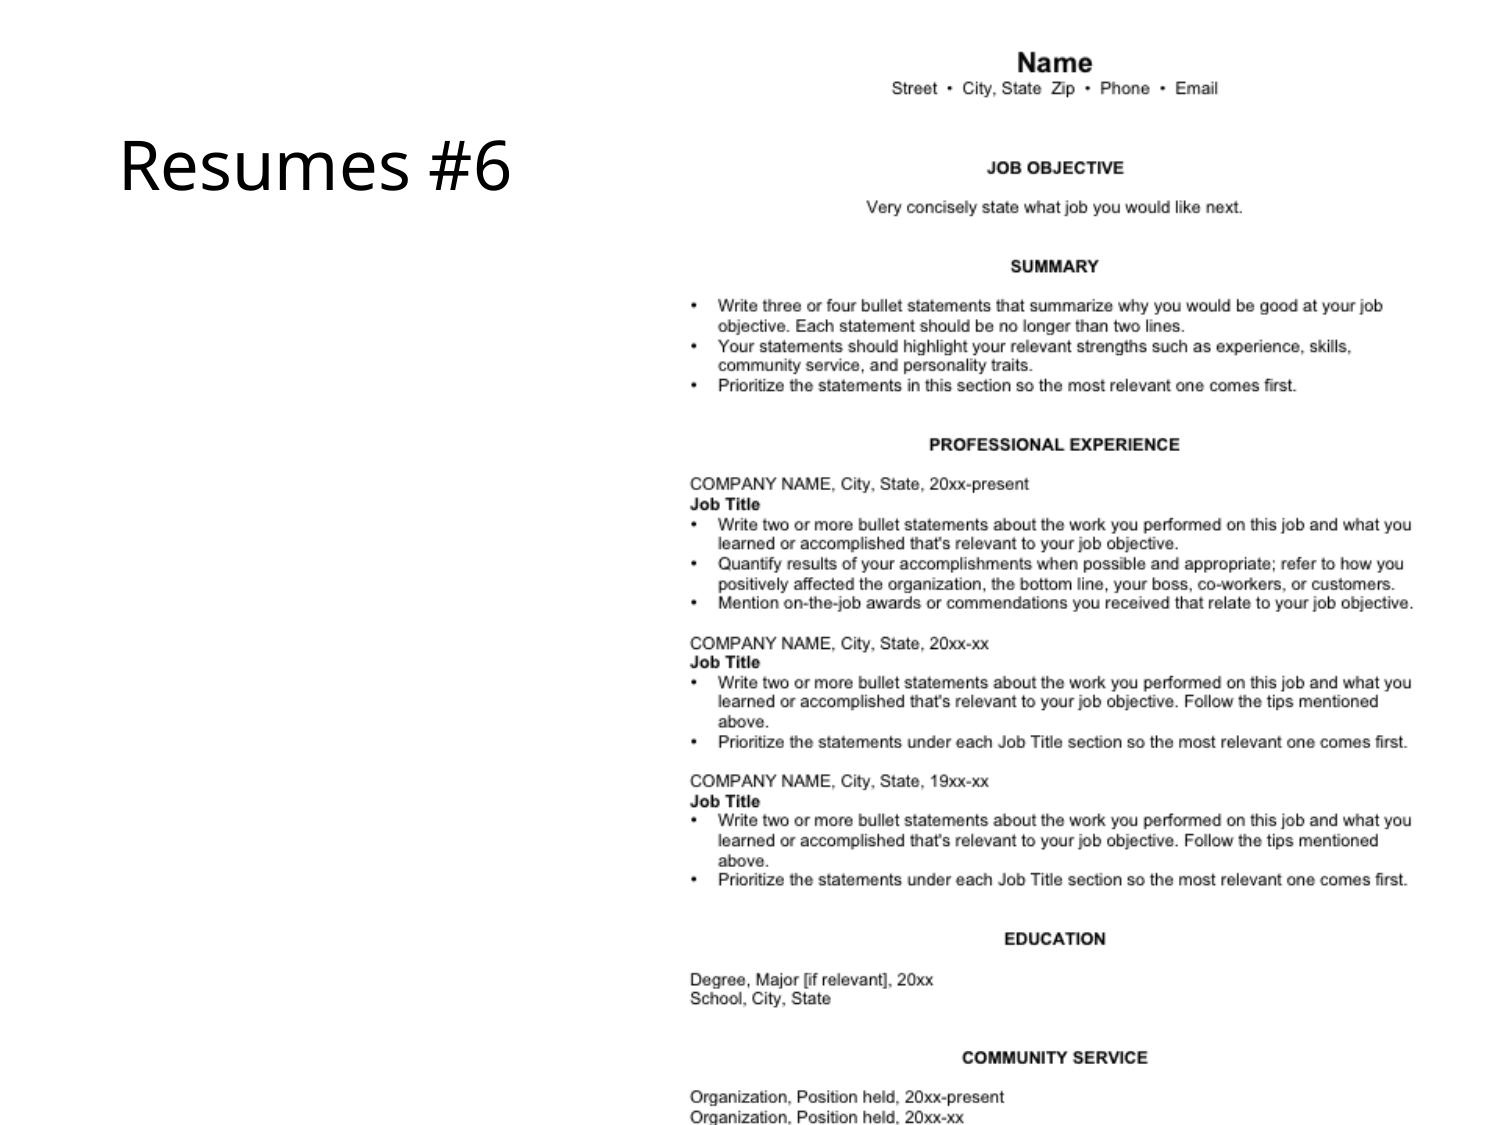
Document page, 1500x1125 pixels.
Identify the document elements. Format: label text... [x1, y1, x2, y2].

picture [587, 0, 1500, 1125]
title Resumes #6 [103, 59, 587, 278]
